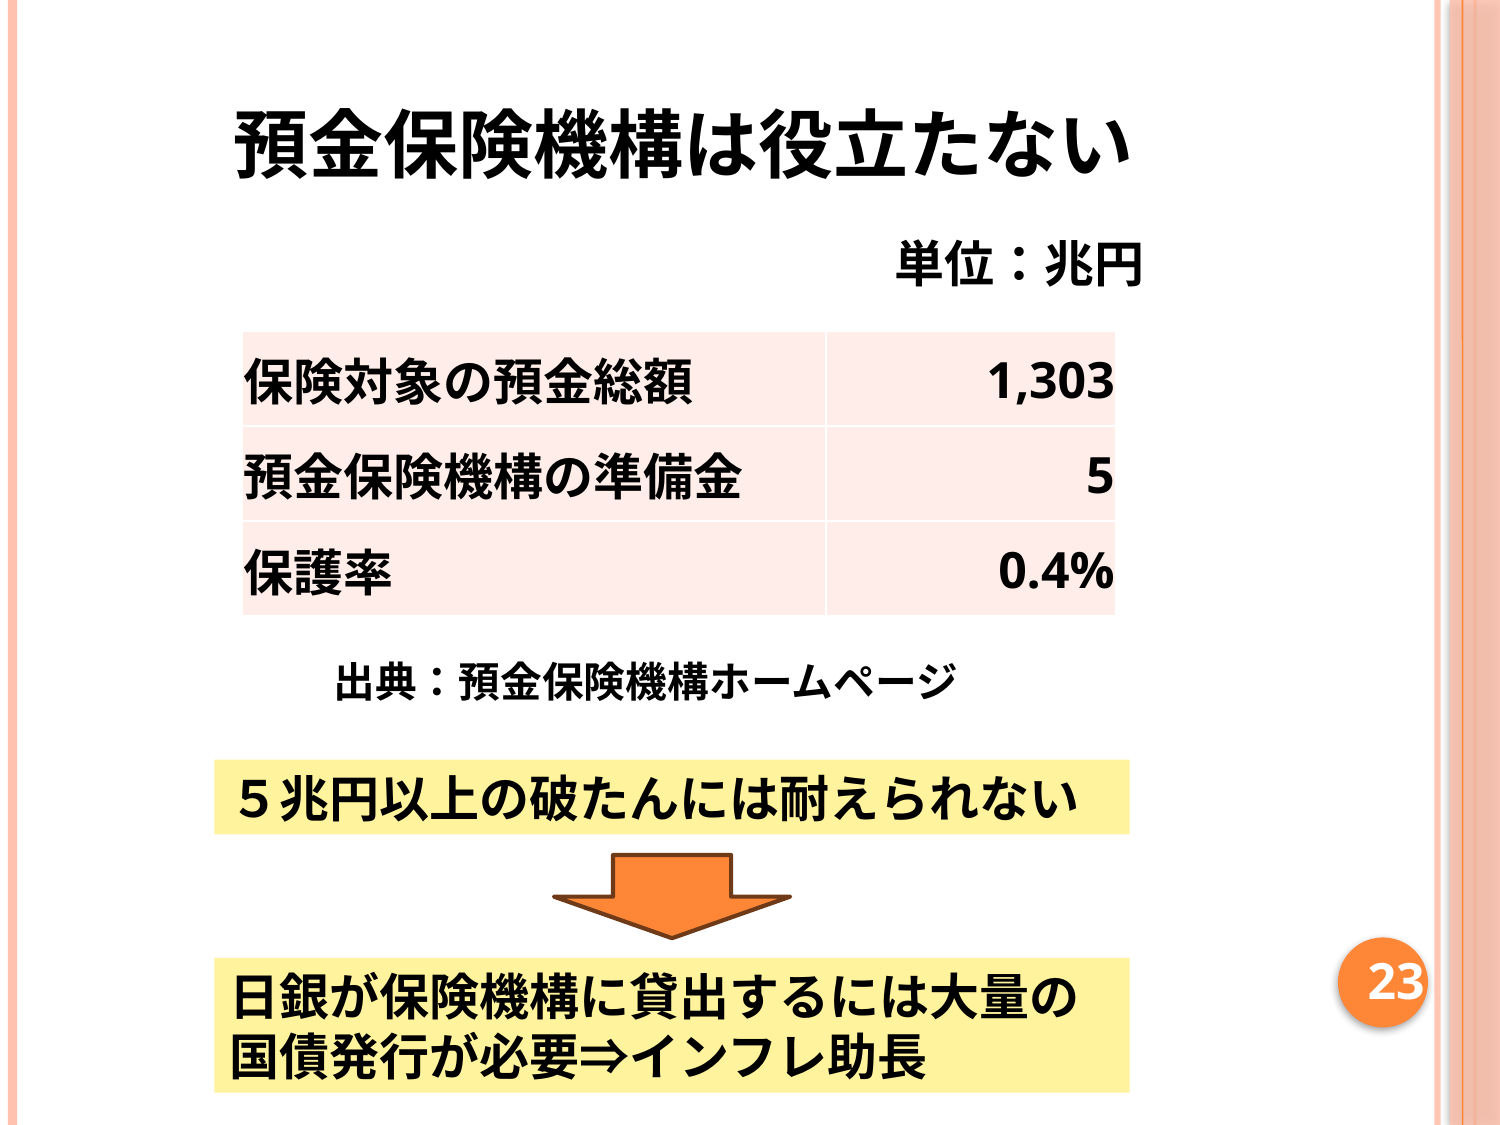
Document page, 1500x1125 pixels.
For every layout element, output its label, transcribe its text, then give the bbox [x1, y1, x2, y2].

text_box 出典：預金保険機構ホームページ [318, 648, 1040, 714]
table_header 保険対象の預金総額 [243, 332, 825, 425]
text_box 預金保険機構は役立たない [218, 89, 1258, 195]
table_header 1,303 [827, 332, 1115, 425]
text_box [551, 852, 793, 941]
table_cell 0.4% [827, 522, 1115, 615]
table_cell 保護率 [243, 522, 825, 615]
text_box 日銀が保険機構に貸出するには大量の国債発行が必要⇒インフレ助長 [214, 957, 1130, 1093]
text_box 単位：兆円 [879, 225, 1270, 301]
text_box ５兆円以上の破たんには耐えられない [214, 759, 1130, 835]
table_cell 預金保険機構の準備金 [243, 427, 825, 520]
slide_number 23 [1333, 940, 1459, 1027]
table_cell 5 [827, 427, 1115, 520]
